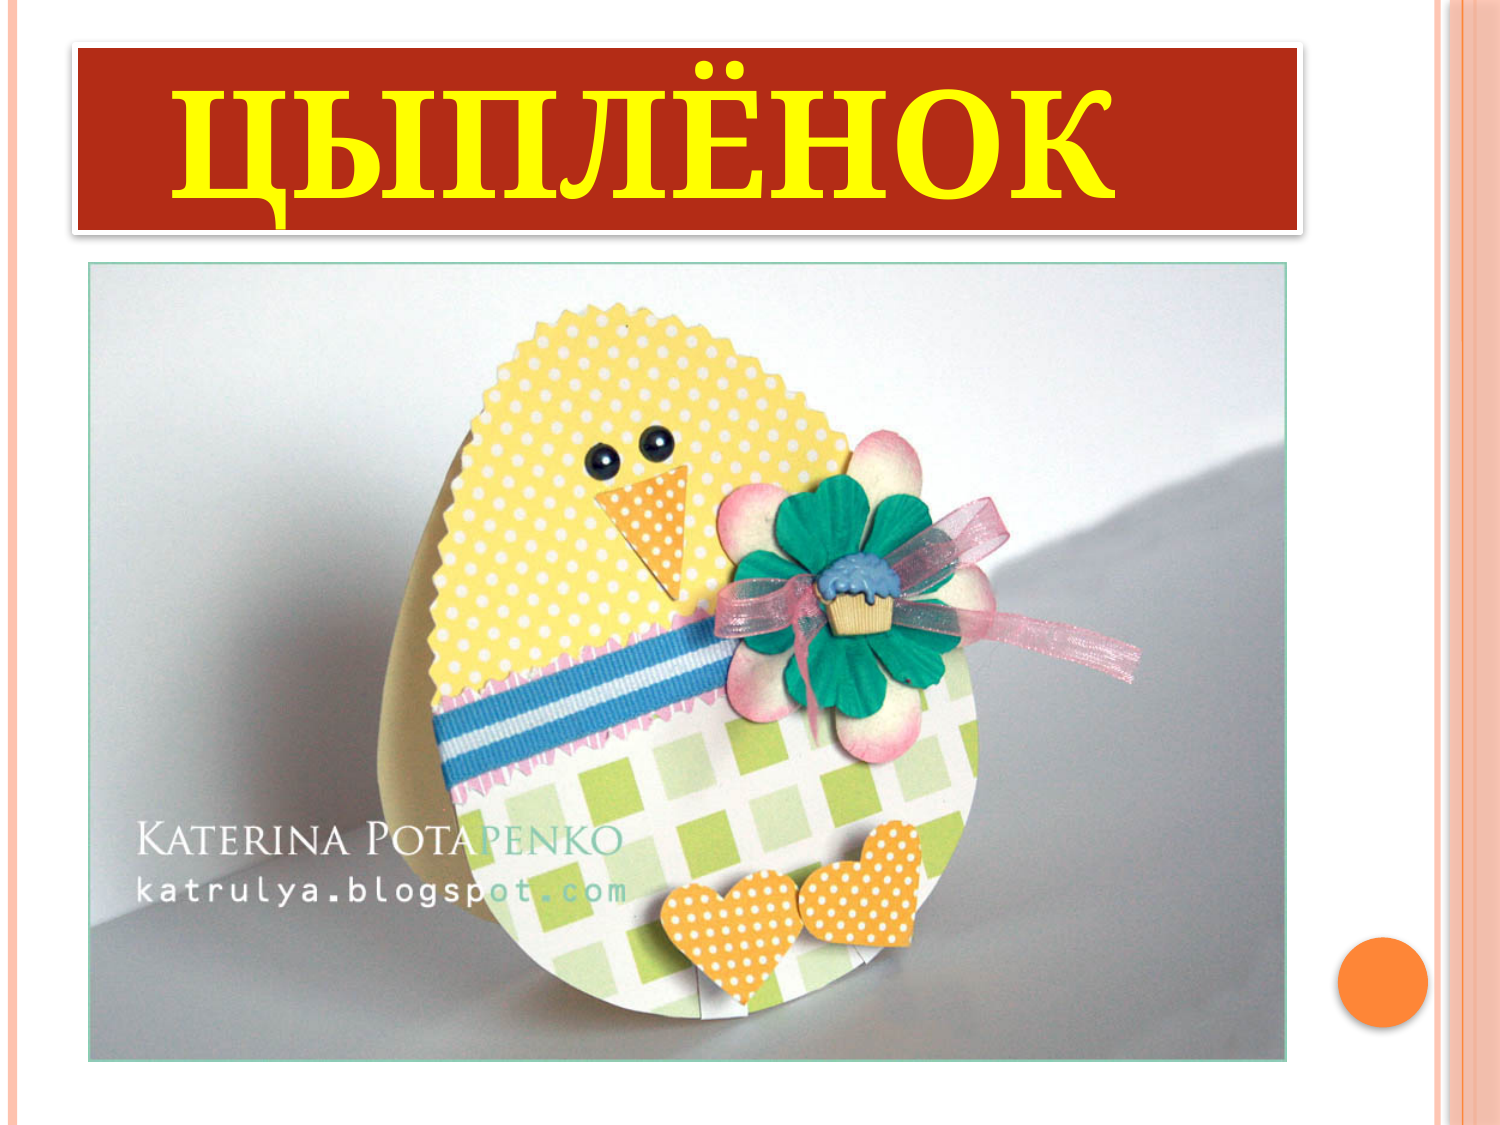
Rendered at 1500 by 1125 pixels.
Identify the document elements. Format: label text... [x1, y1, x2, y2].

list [87, 261, 1288, 1063]
title Цыплёнок [72, 42, 1303, 235]
